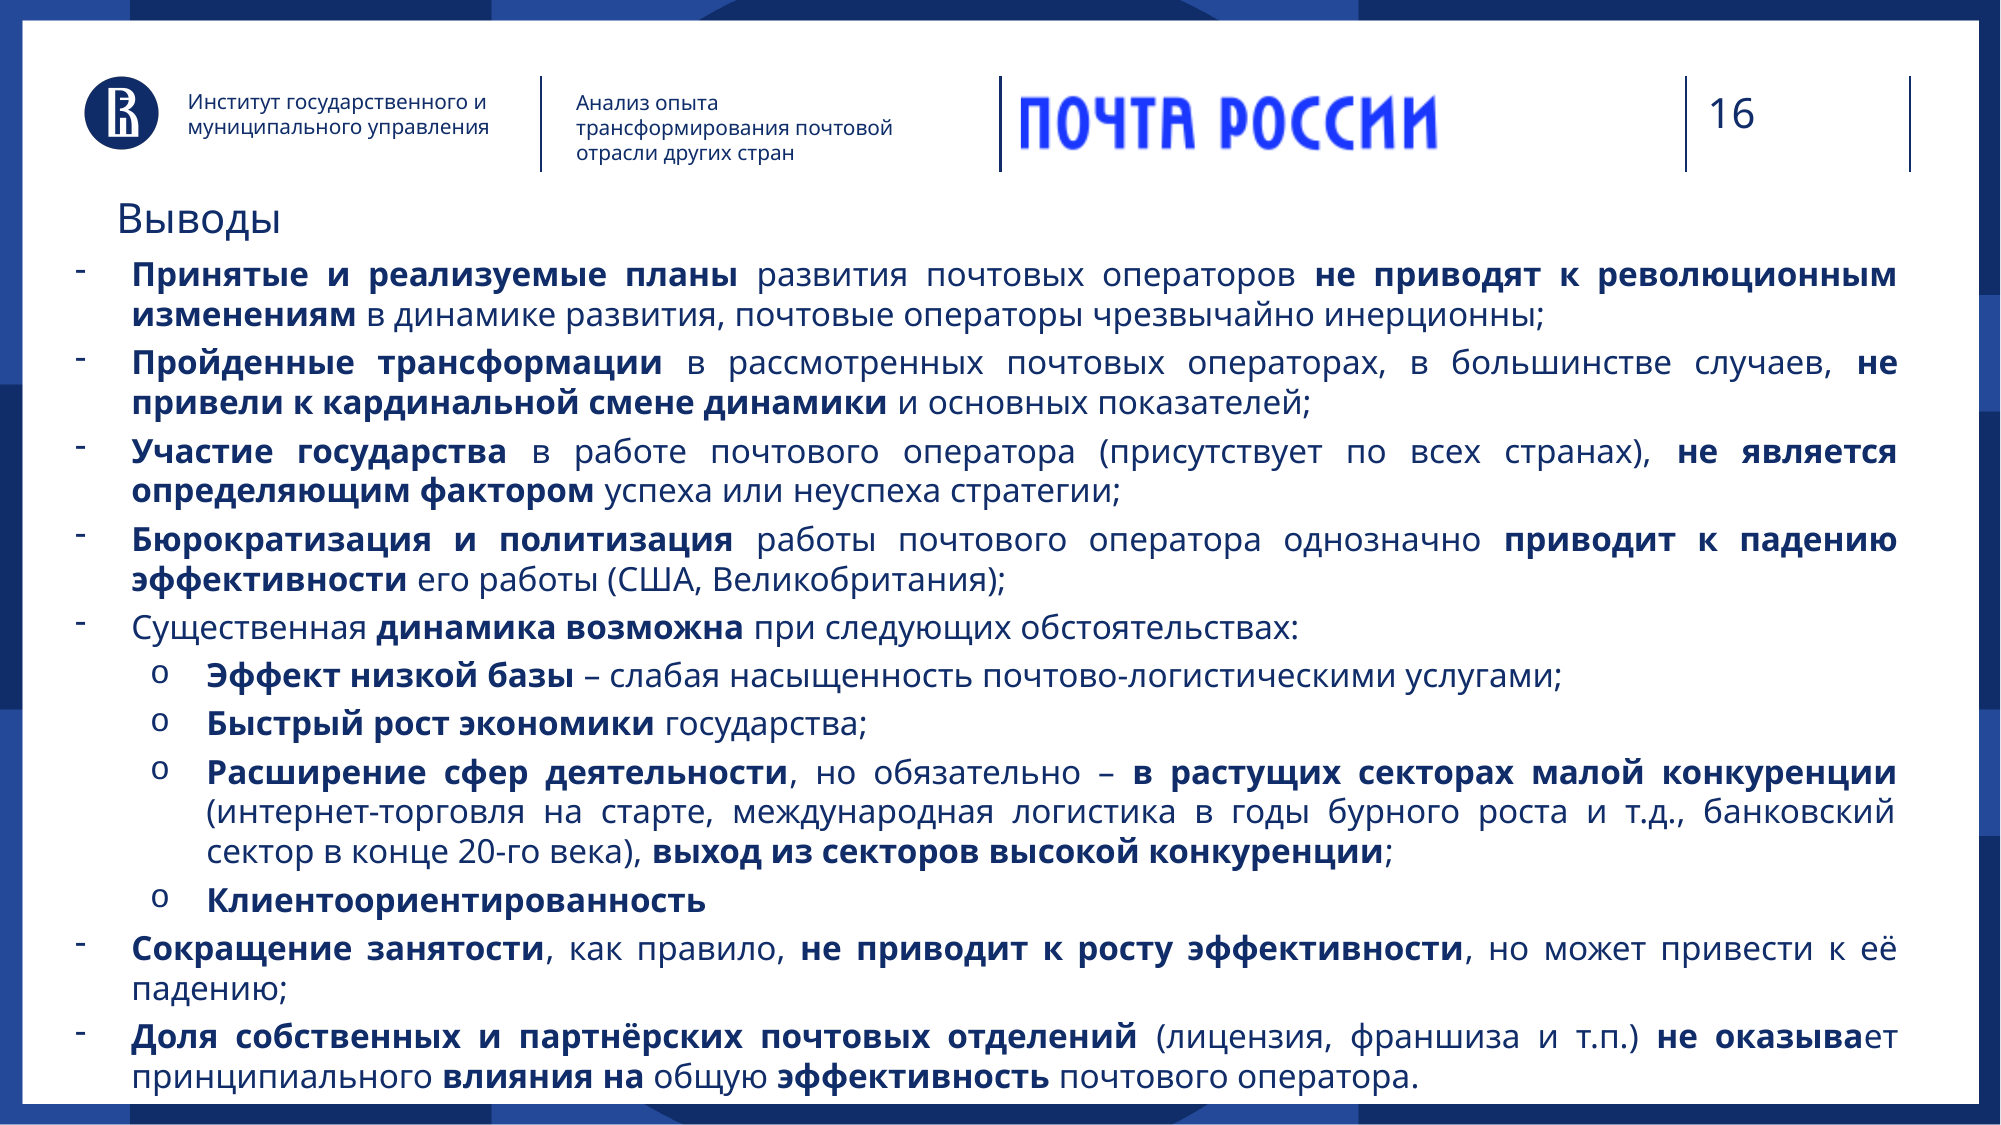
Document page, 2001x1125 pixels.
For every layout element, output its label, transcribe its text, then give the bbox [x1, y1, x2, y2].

list Анализ опыта трансформирования почтовой отрасли других стран [575, 89, 916, 157]
text_box Выводы [101, 172, 1390, 246]
picture [0, 0, 2001, 1125]
text_box Принятые и реализуемые планы развития почтовых операторов не приводят к революционным изменениям в динамике развития, почтовые операторы чрезвычайно инерционны; Пройденные трансформации в рассмотренных почтовых операторах, в большинстве случаев, не привели к кардинальной смене динамики и основных показателей; Участие государства в работе почтового оператора (присутствует по всех странах), не является определяющим фактором успеха или неуспеха стратегии; Бюрократизация и политизация работы почтового оператора однозначно приводит к падению эффективности его работы (США, Великобритания); Существенная динамика возможна при следующих обстоятельствах: Эффект низкой базы – слабая насыщенность почтово-логистическими услугами; Быстрый рост экономики государства; Расширение сфер деятельности, но обязательно – в растущих секторах малой конкуренции (интернет-торговля на старте, международная логистика в годы бурного роста и т.д., банковский сектор в конце 20-го века), выход из секторов высокой конкуренции; Клиентоориентированность Сокращение занятости, как правило, не приводит к росту эффективности, но может привести к её падению; Доля собственных и партнёрских почтовых отделений (лицензия, франшиза и т.п.) не оказывает принципиального влияния на общую эффективность почтового оператора. [60, 246, 1914, 1103]
list Институт государственного и муниципального управления [187, 88, 500, 157]
